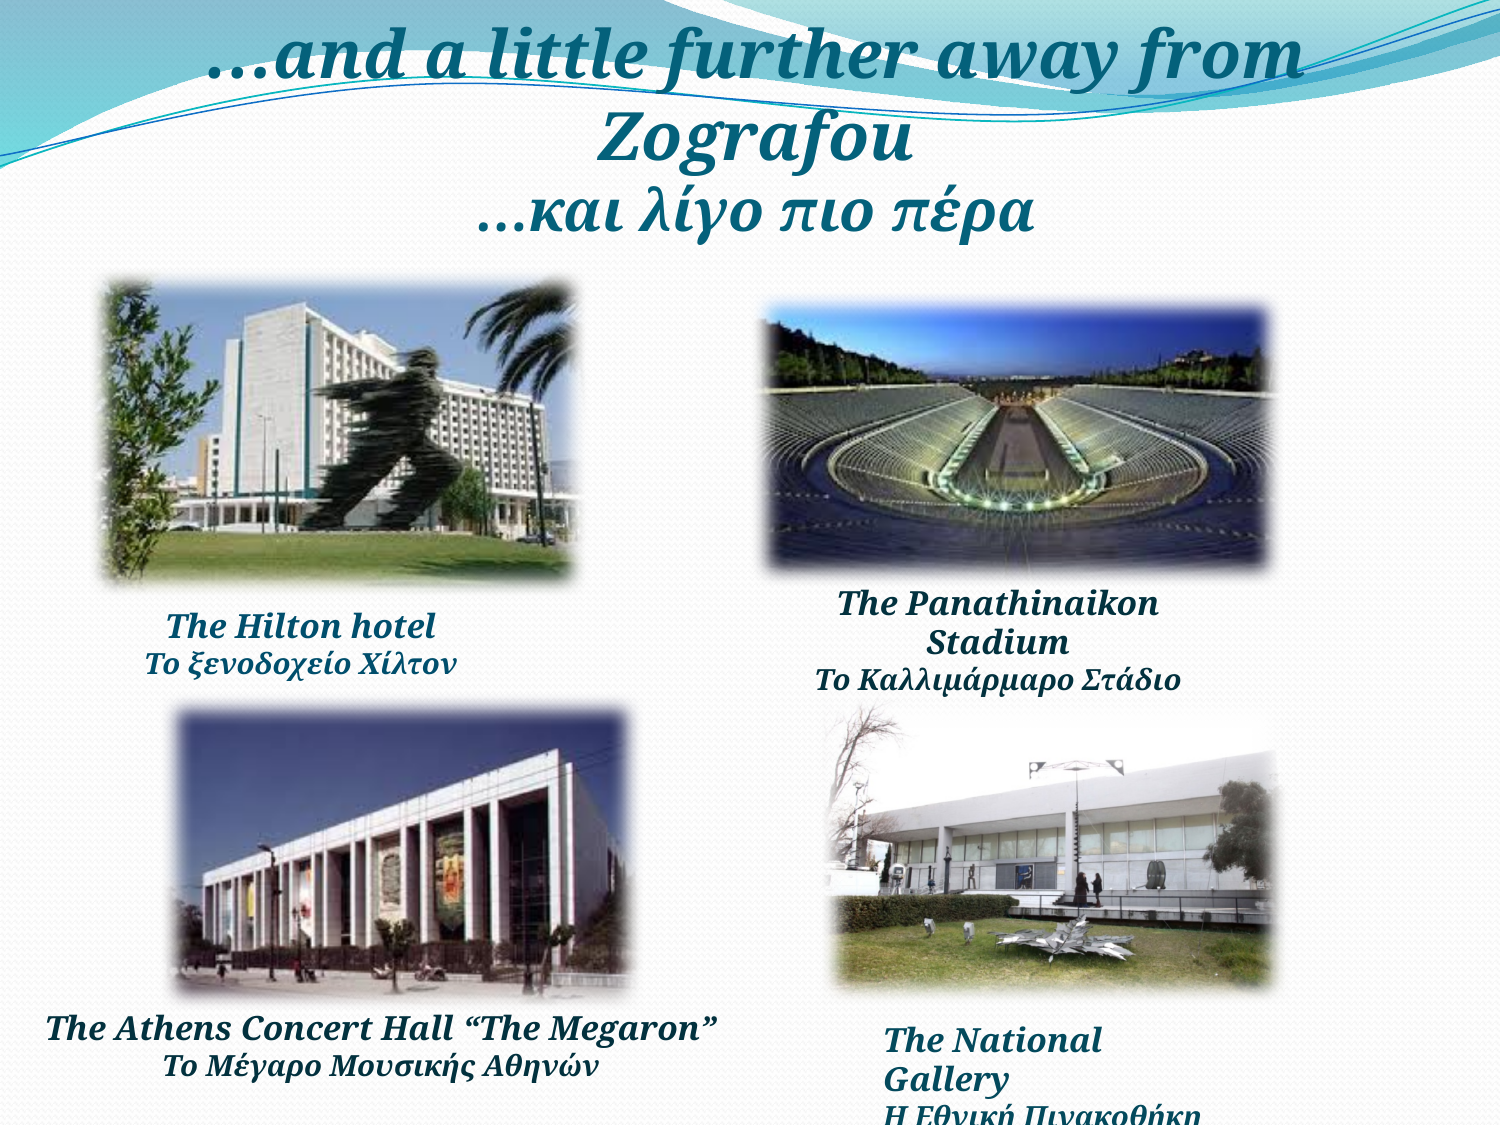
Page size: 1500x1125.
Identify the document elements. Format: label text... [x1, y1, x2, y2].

picture [159, 692, 644, 1011]
title …and a little further away from Zografou …και λίγο πιο πέρα [1070, 78, 1438, 244]
text_box The Panathinaikon Stadium Το Καλλιμάρμαρο Στάδιο [750, 599, 1247, 704]
picture [88, 266, 588, 599]
text_box [10, 0, 1070, 684]
text_box The Athens Concert Hall “The Megaron” Το Μέγαρο Μουσικής Αθηνών [0, 999, 762, 1125]
picture [820, 692, 1288, 1004]
picture [749, 290, 1285, 587]
text_box The Hilton hotel Το ξενοδοχείο Χίλτον [123, 684, 478, 688]
text_box The National Gallery Η Εθνική Πινακοθήκη [868, 1016, 1227, 1125]
